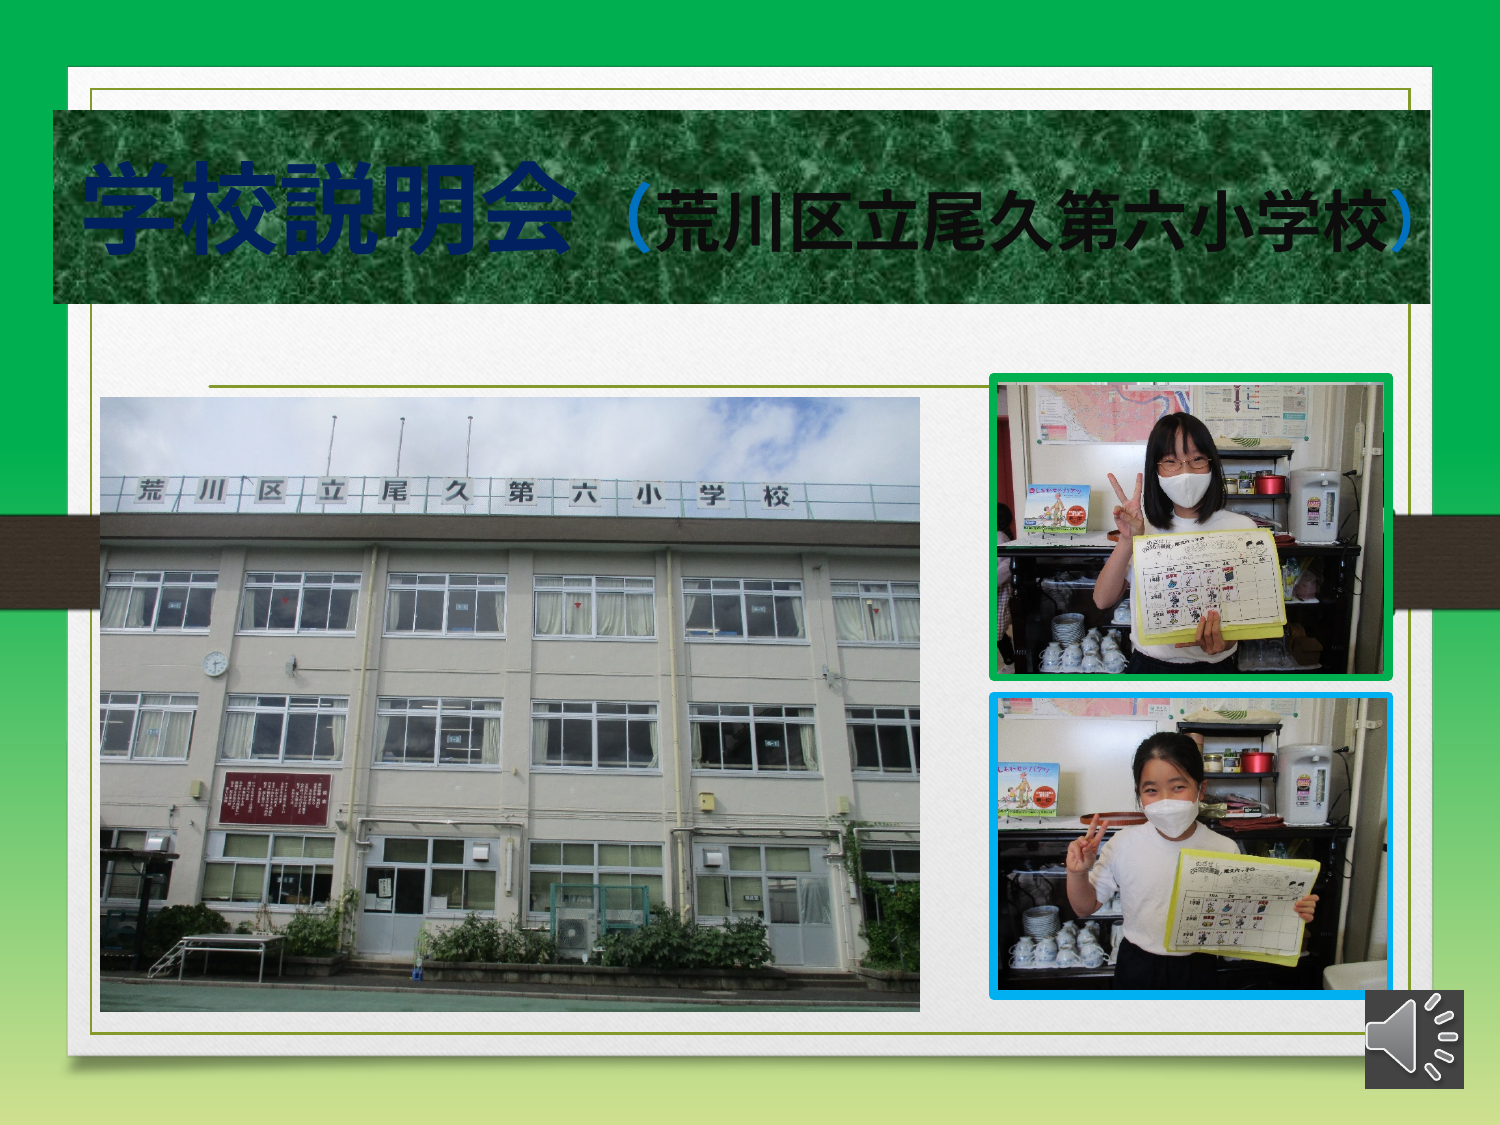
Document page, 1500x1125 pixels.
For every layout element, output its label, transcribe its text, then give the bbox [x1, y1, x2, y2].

title [53, 110, 1431, 140]
title [53, 273, 1431, 304]
picture [0, 0, 1500, 1125]
text_box 学校説明会（荒川区立尾久第六小学校） [53, 140, 1483, 273]
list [100, 396, 920, 1012]
